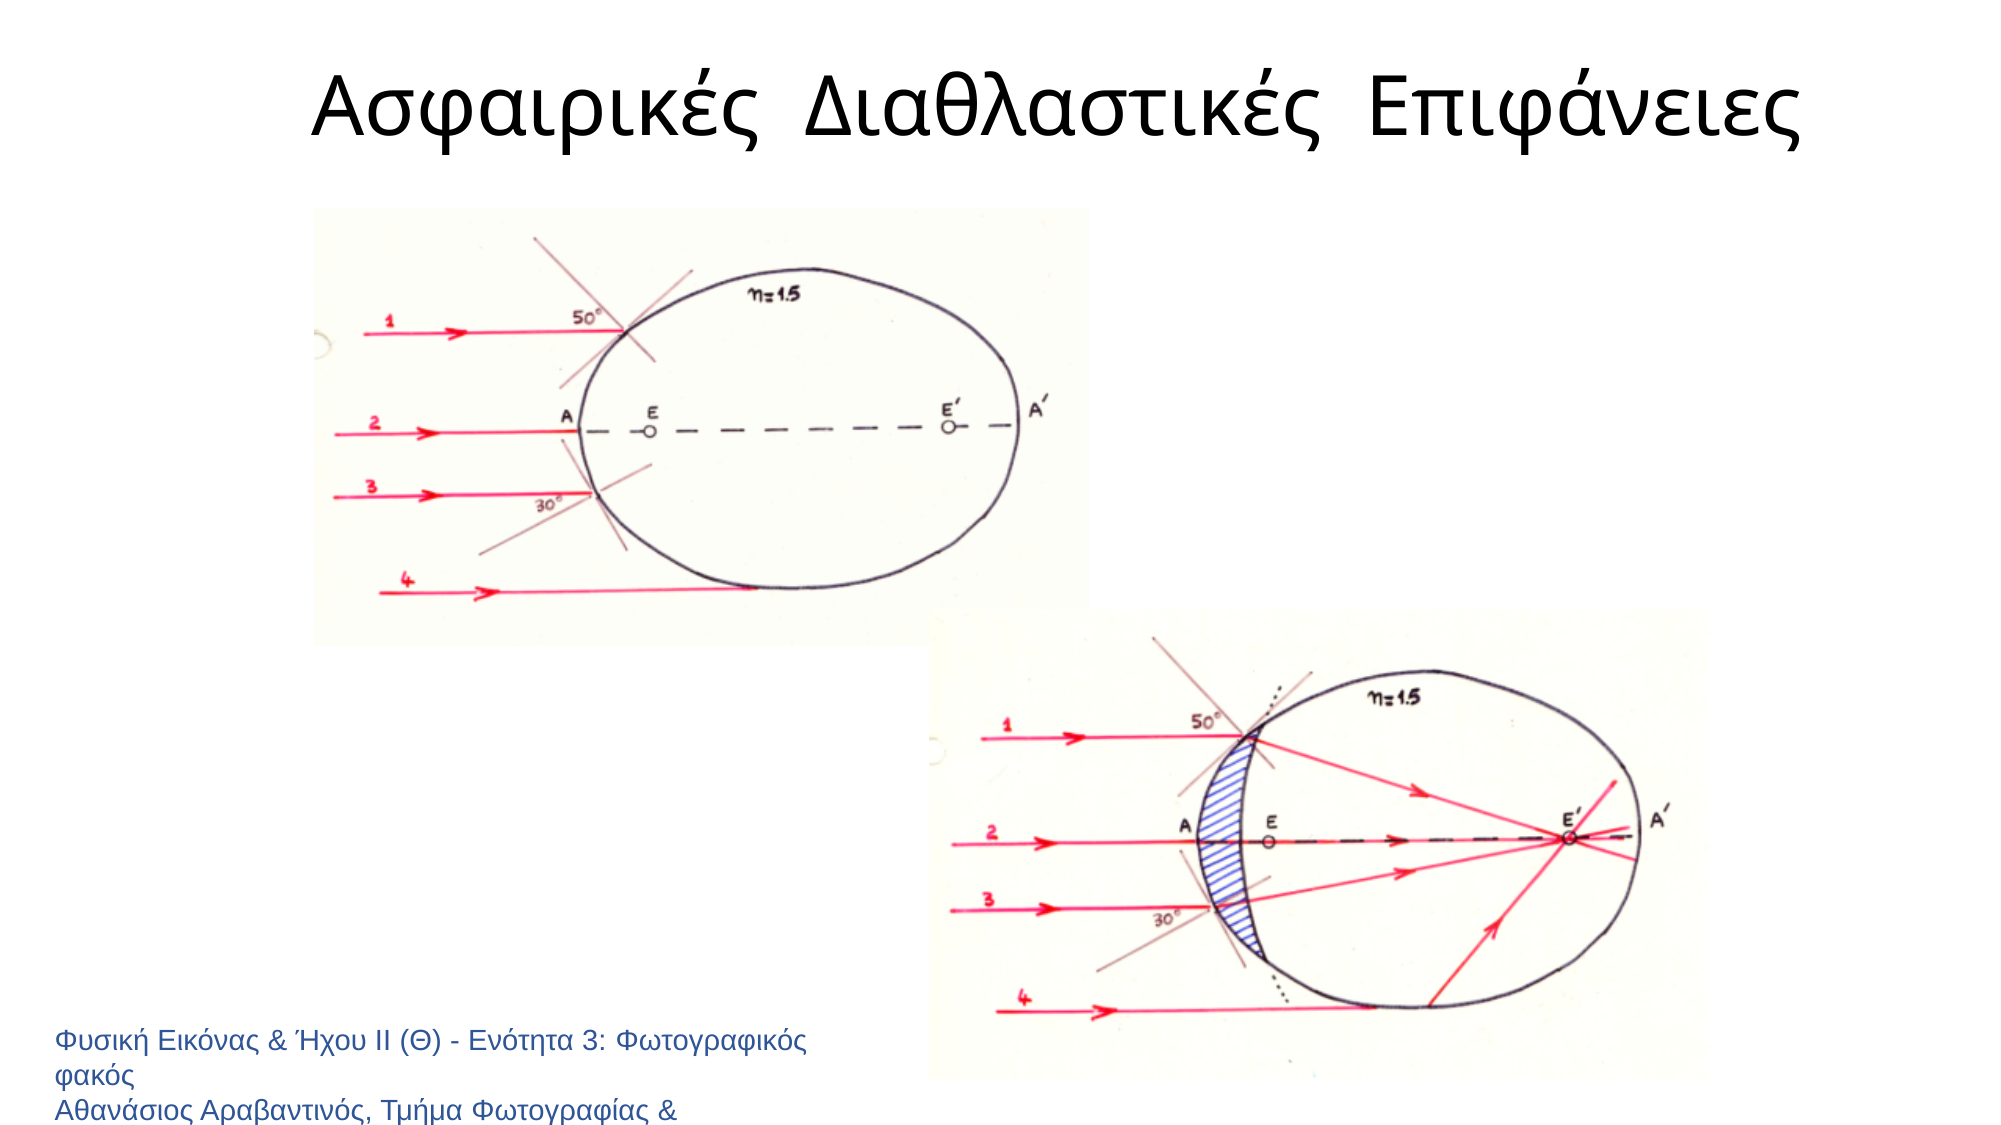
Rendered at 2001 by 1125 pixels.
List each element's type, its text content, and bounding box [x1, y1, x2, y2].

title Ασφαιρικές Διαθλαστικές Επιφάνειες [88, 6, 1917, 210]
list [314, 208, 1089, 646]
picture [929, 609, 1709, 1080]
text_box Φυσική Εικόνας & Ήχου ΙΙ (Θ) - Ενότητα 3: Φωτογραφικός φακός Αθανάσιος Αραβαντινός, Τμήμα Φωτογραφίας & Οπτικοακουστικών [39, 1013, 895, 1125]
